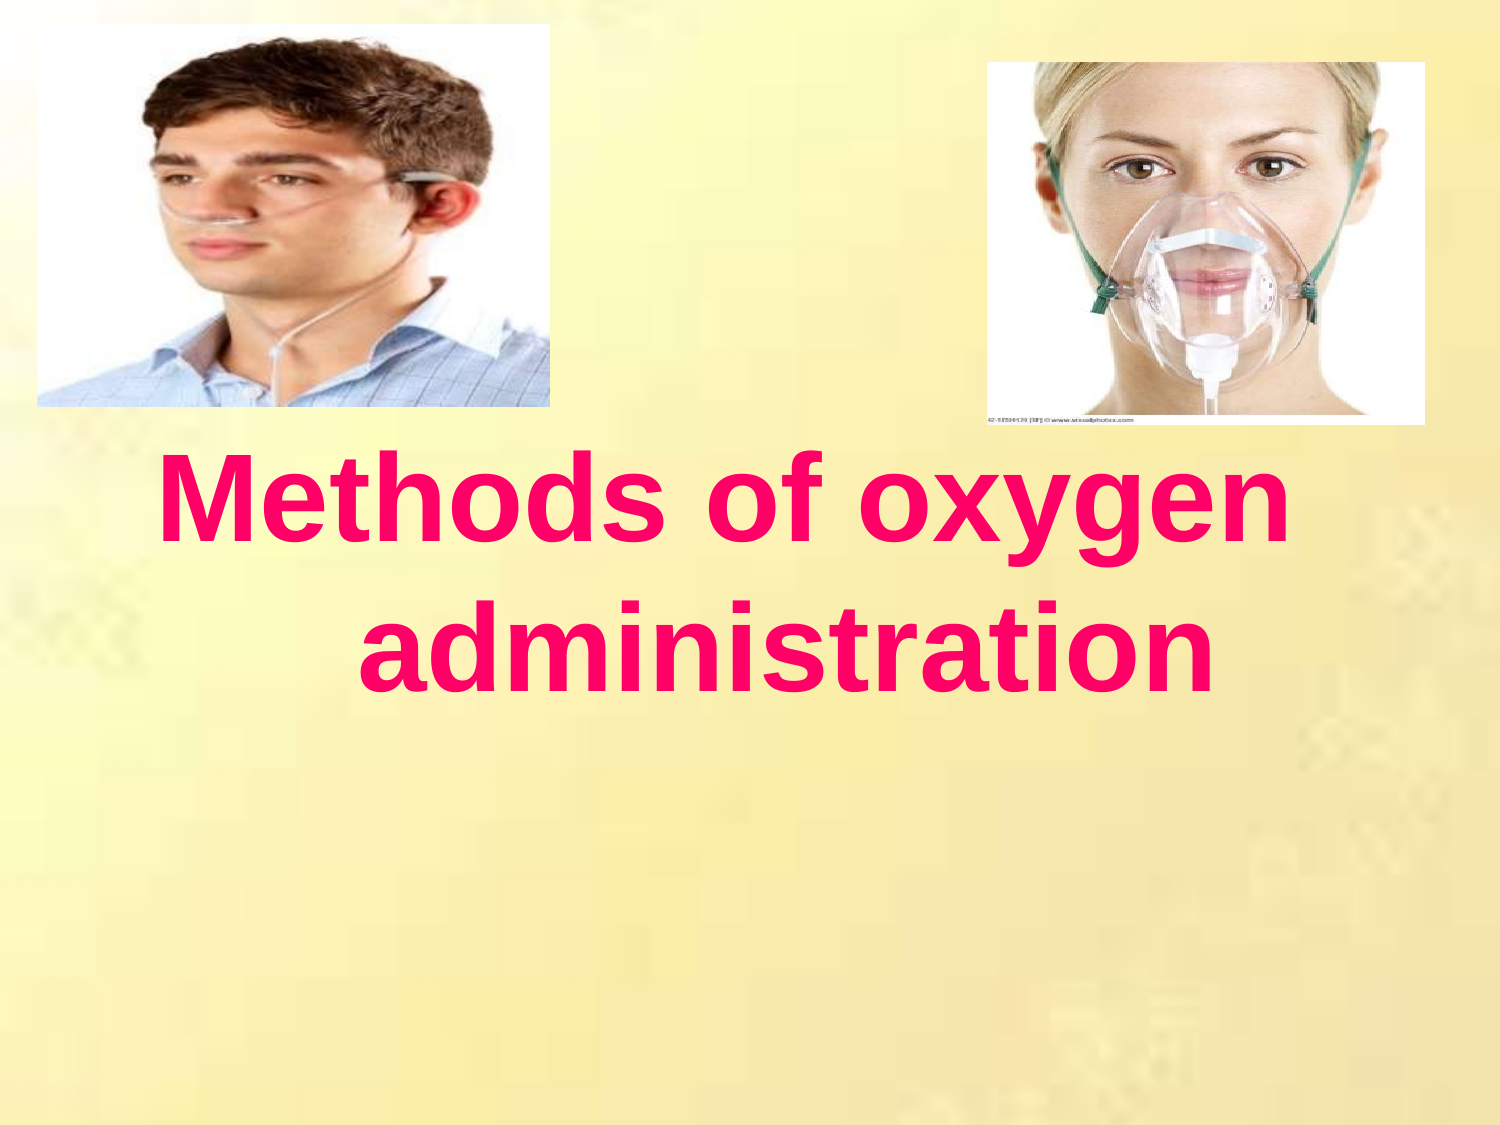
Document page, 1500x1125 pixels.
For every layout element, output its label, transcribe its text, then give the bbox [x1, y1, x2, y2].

text_box [37, 24, 550, 407]
picture [0, 0, 1500, 1125]
title Methods of oxygen administration [153, 414, 1297, 717]
text_box [987, 62, 1425, 425]
